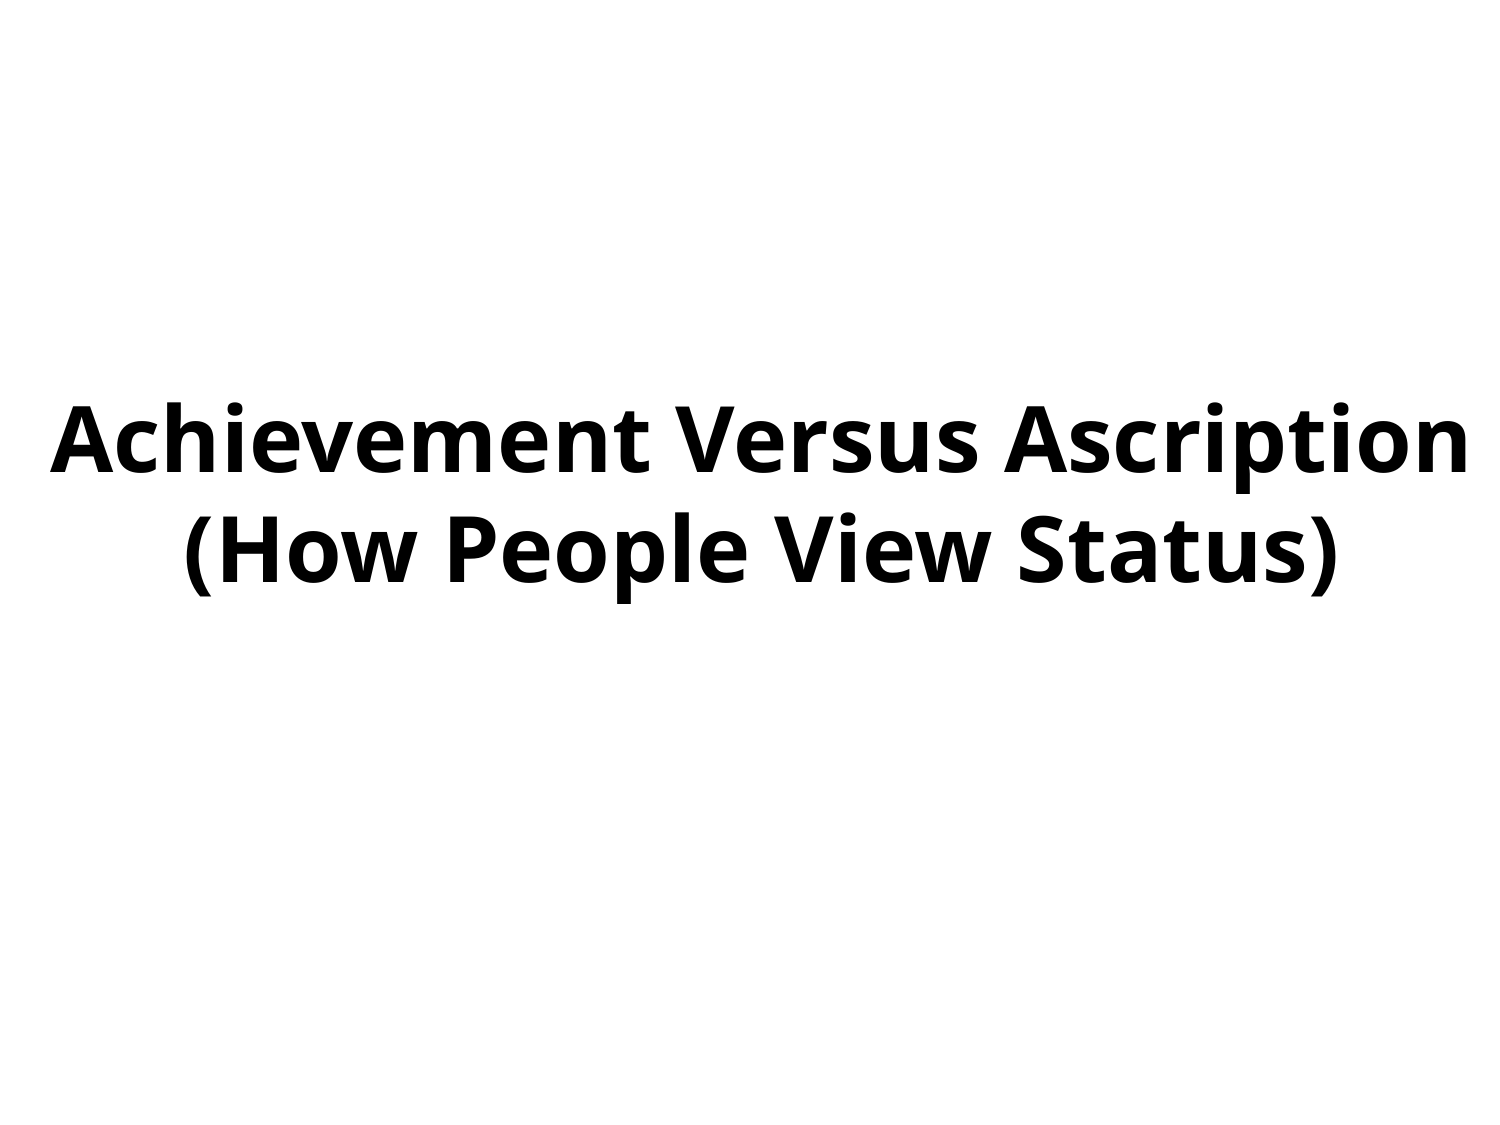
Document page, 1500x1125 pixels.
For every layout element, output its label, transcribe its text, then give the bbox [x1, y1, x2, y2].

text_box Achievement Versus Ascription (How People View Status) [0, 373, 1500, 609]
